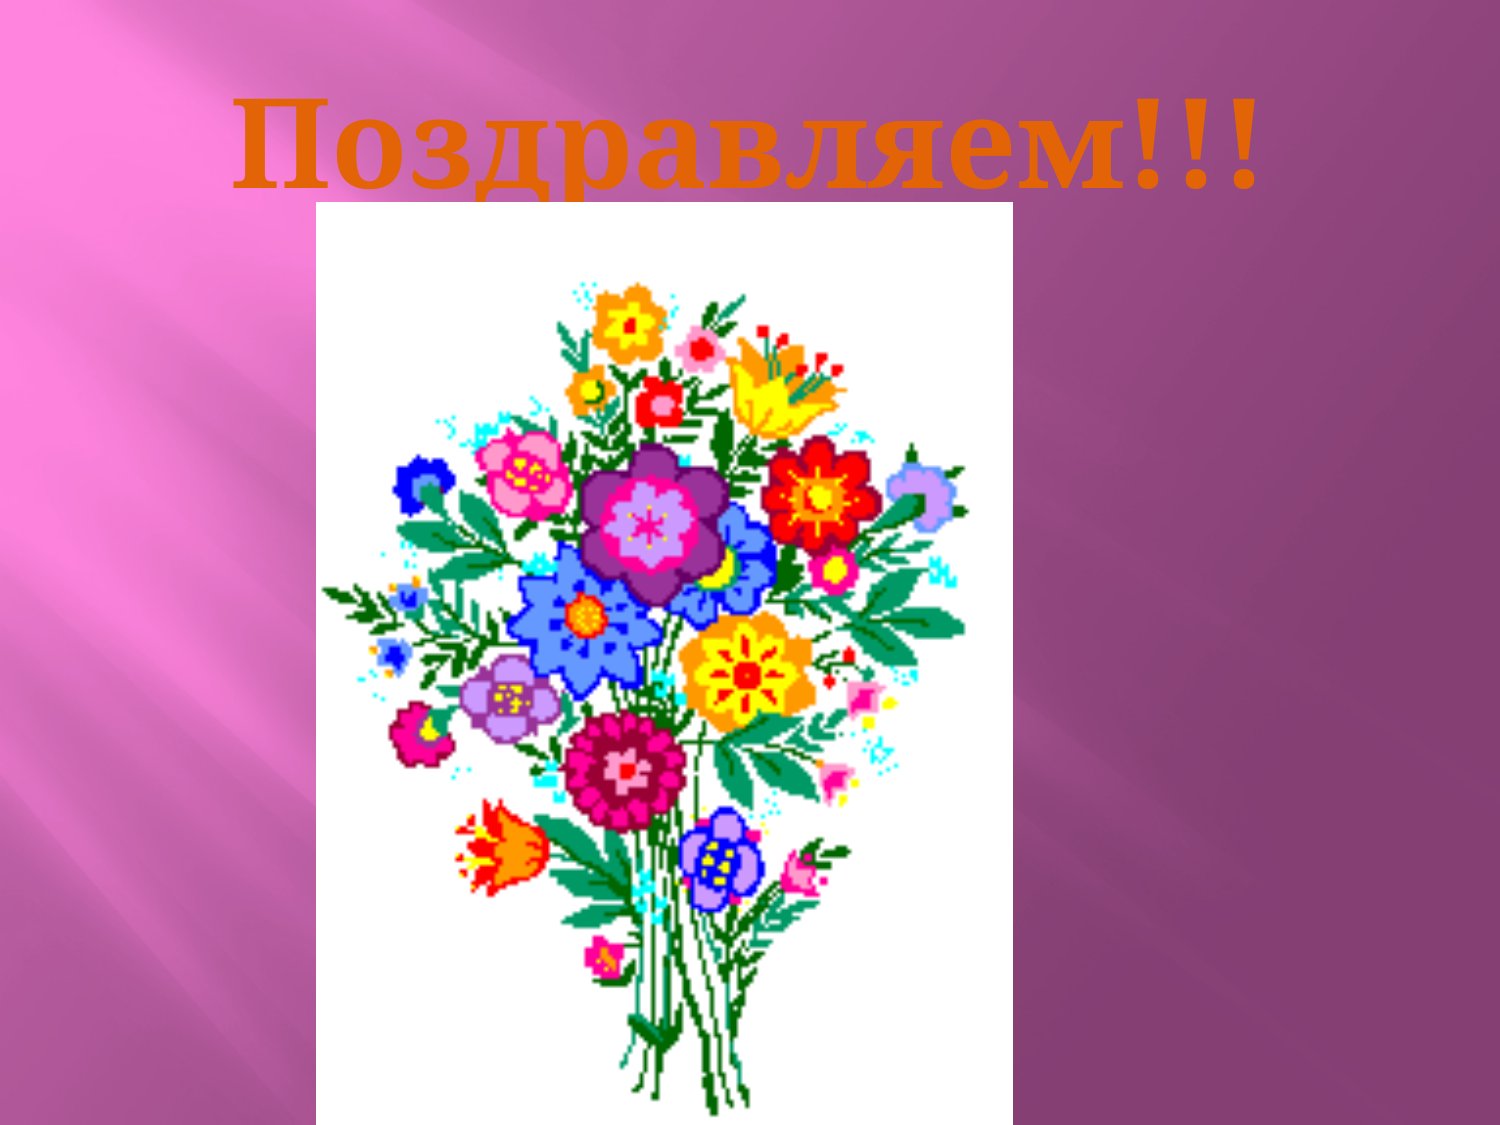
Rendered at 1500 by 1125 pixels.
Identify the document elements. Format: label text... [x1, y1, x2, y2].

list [316, 202, 1013, 1125]
title Поздравляем!!! [75, 45, 1425, 233]
